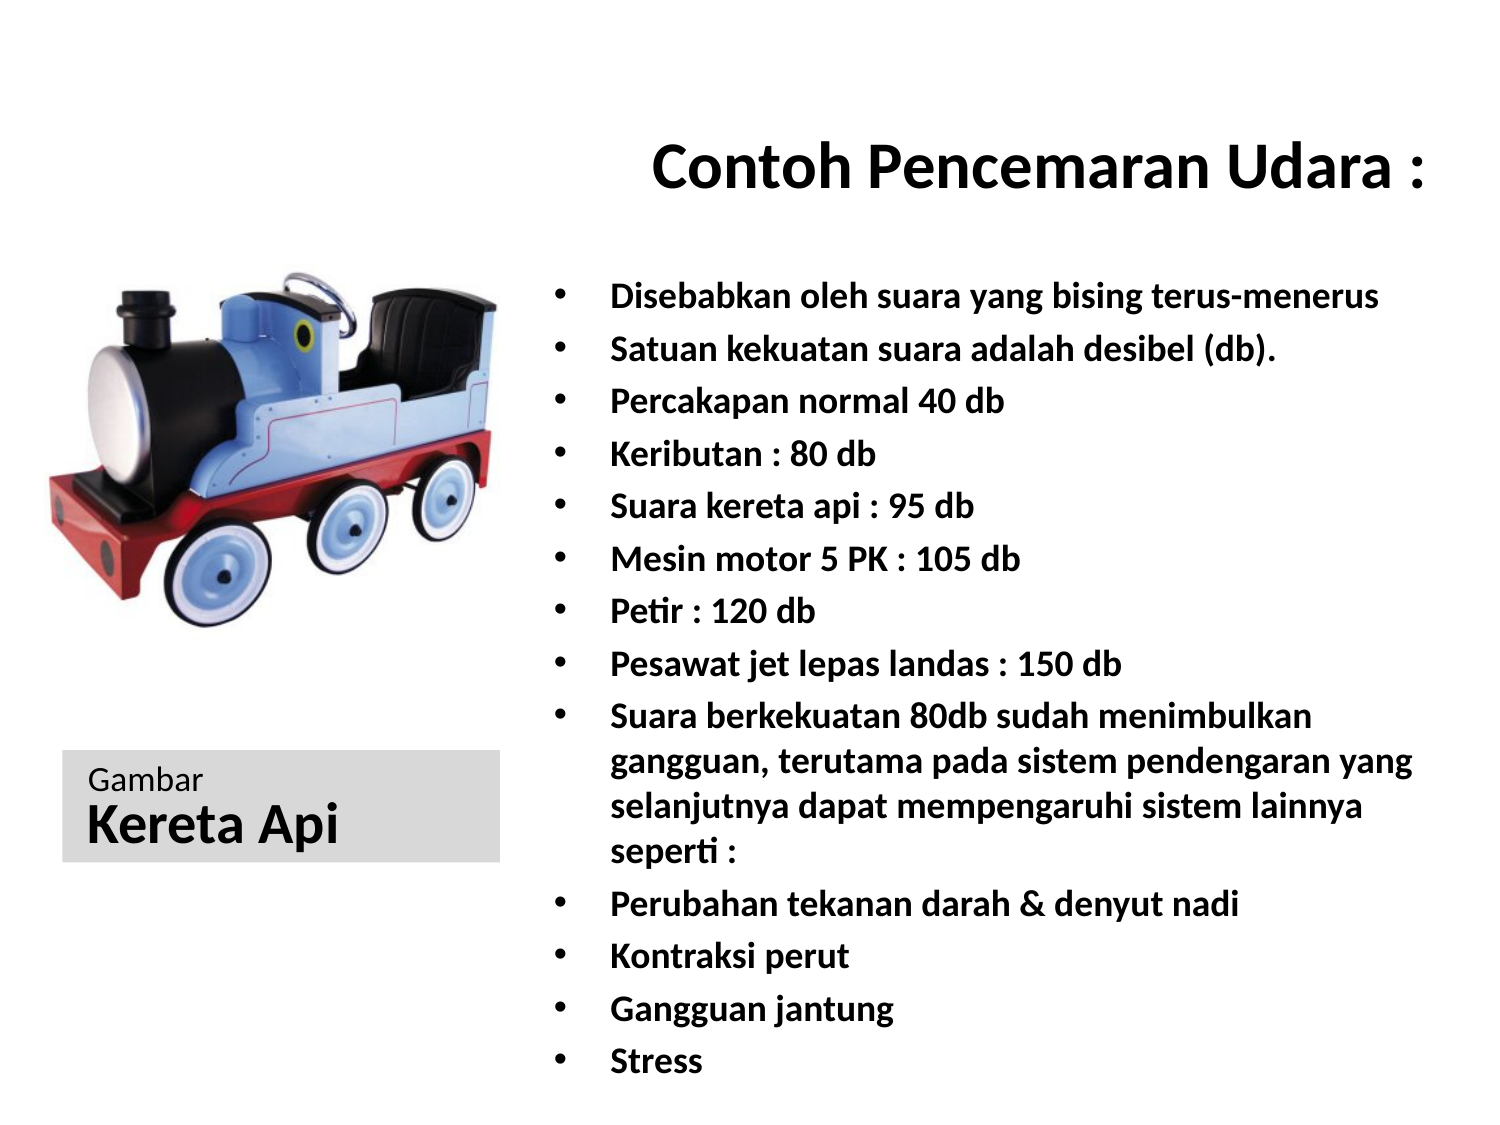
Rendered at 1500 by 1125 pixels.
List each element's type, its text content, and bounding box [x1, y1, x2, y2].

picture [44, 243, 501, 646]
list Disebabkan oleh suara yang bising terus-menerus Satuan kekuatan suara adalah desibel (db). Percakapan normal 40 db Keributan : 80 db Suara kereta api : 95 db Mesin motor 5 PK : 105 db Petir : 120 db Pesawat jet lepas landas : 150 db Suara berkekuatan 80db sudah menimbulkan gangguan, terutama pada sistem pendengaran yang selanjutnya dapat mempengaruhi sistem lainnya seperti : Perubahan tekanan darah & denyut nadi Kontraksi perut Gangguan jantung Stress [539, 263, 1480, 1088]
text_box [60, 748, 502, 865]
text_box Contoh Pencemaran Udara : [637, 129, 1488, 211]
text_box Gambar Kereta Api [73, 757, 500, 865]
